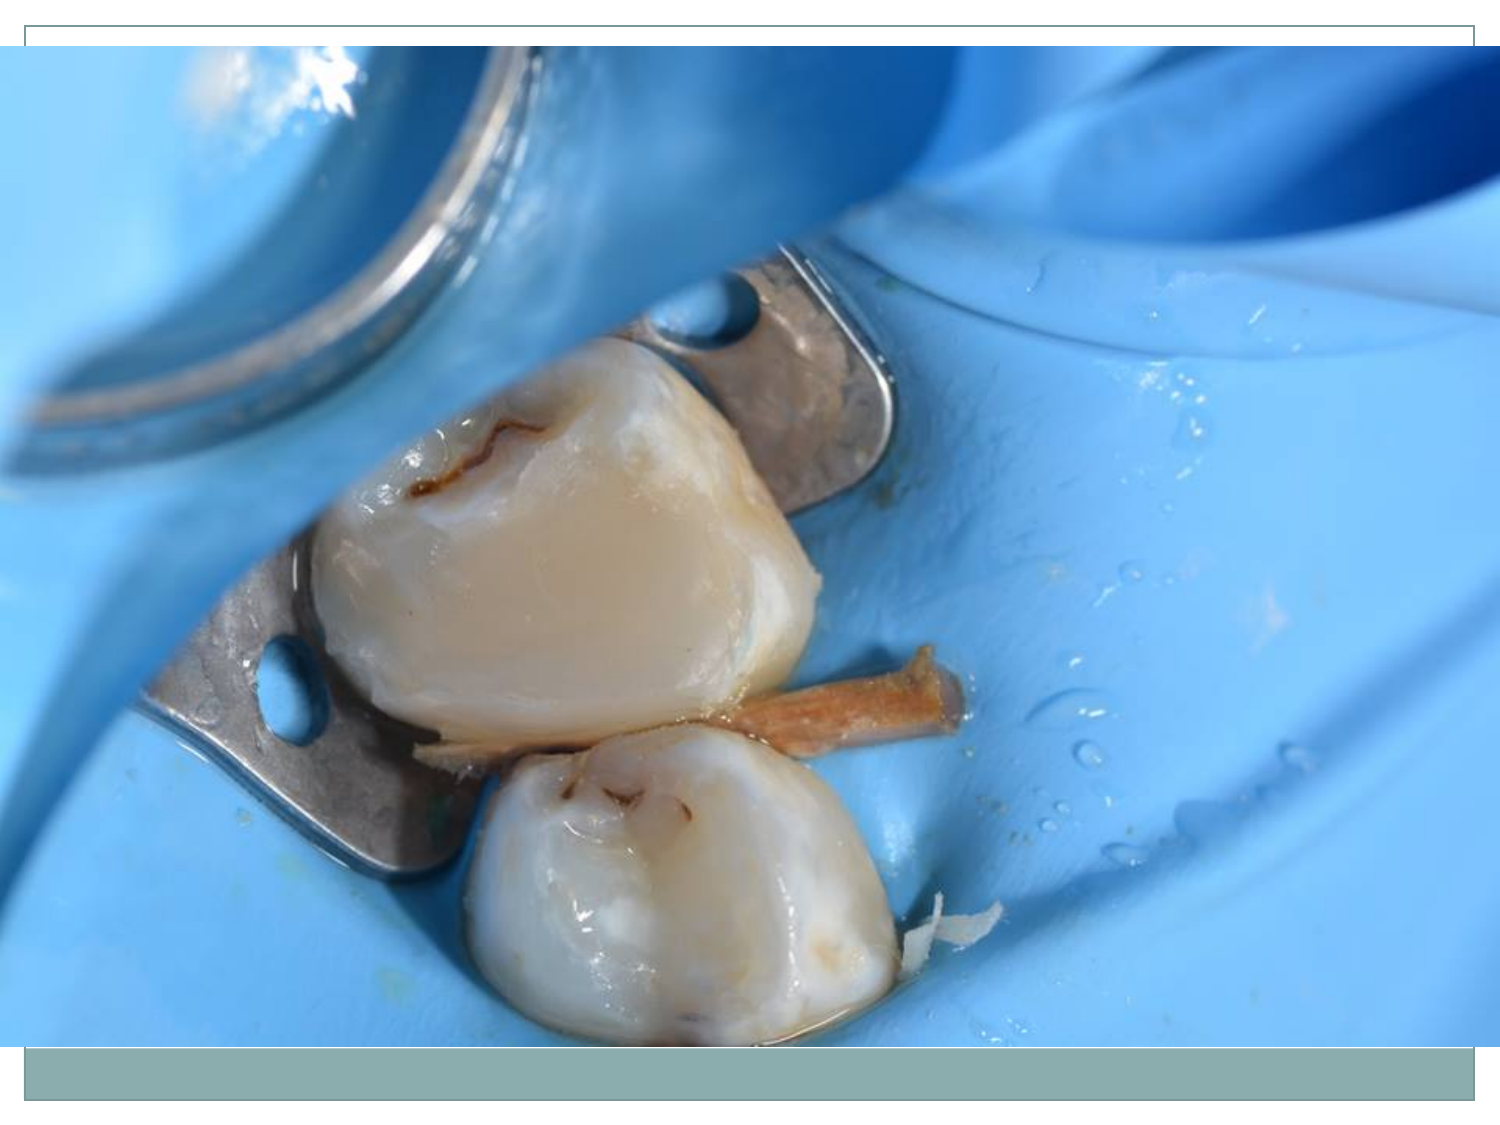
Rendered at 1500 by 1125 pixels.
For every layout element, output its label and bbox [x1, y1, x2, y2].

picture [0, 46, 1500, 1048]
